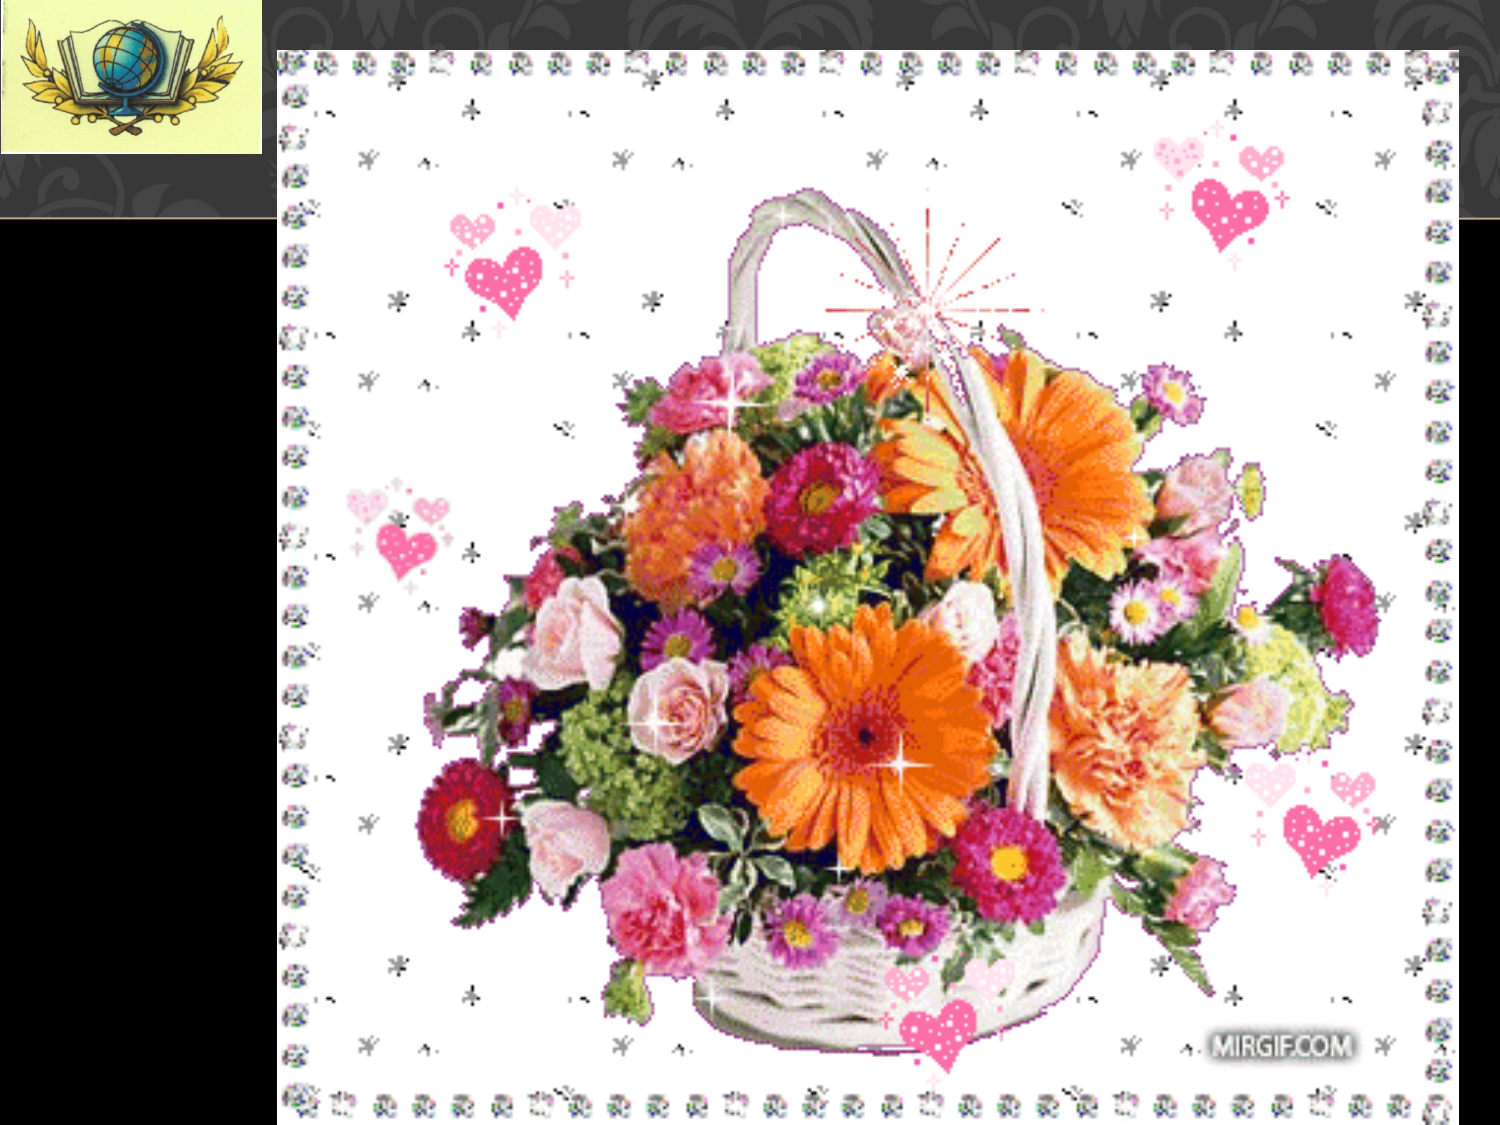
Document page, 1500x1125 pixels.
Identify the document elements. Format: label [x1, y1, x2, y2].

picture [277, 49, 1459, 1125]
picture [1, 0, 262, 155]
